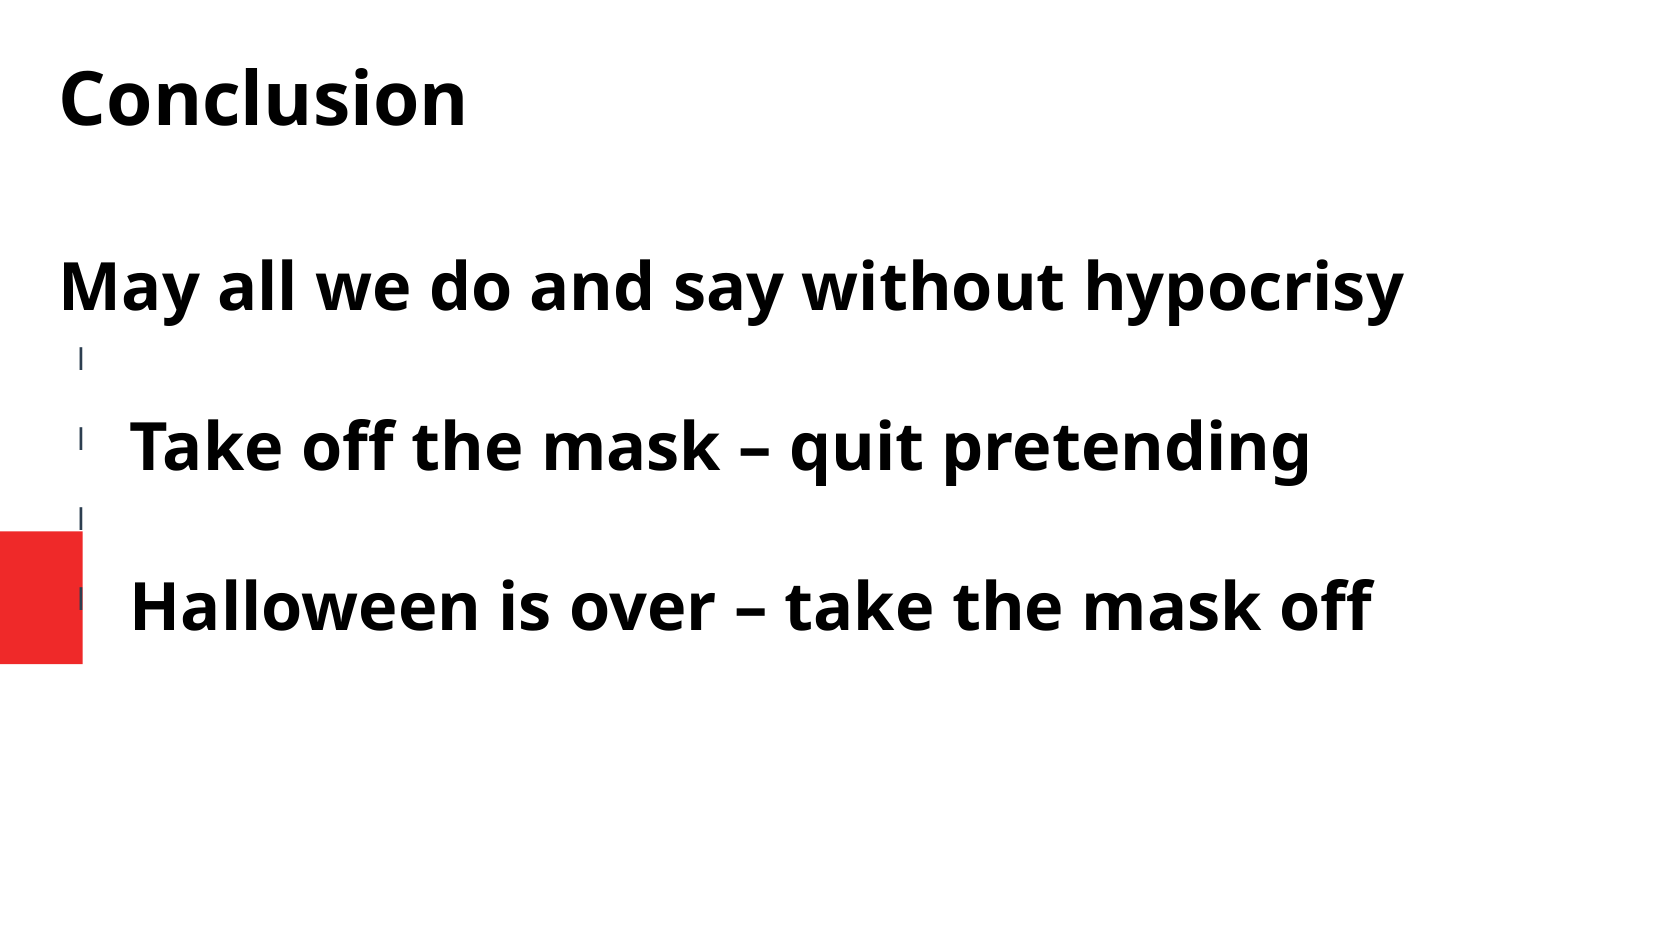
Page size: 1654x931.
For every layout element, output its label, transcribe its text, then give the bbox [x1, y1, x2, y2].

text_box Conclusion [58, 36, 1594, 155]
text_box May all we do and say without hypocrisy Take off the mask – quit pretending Halloween is over – take the mask off [58, 243, 1594, 864]
